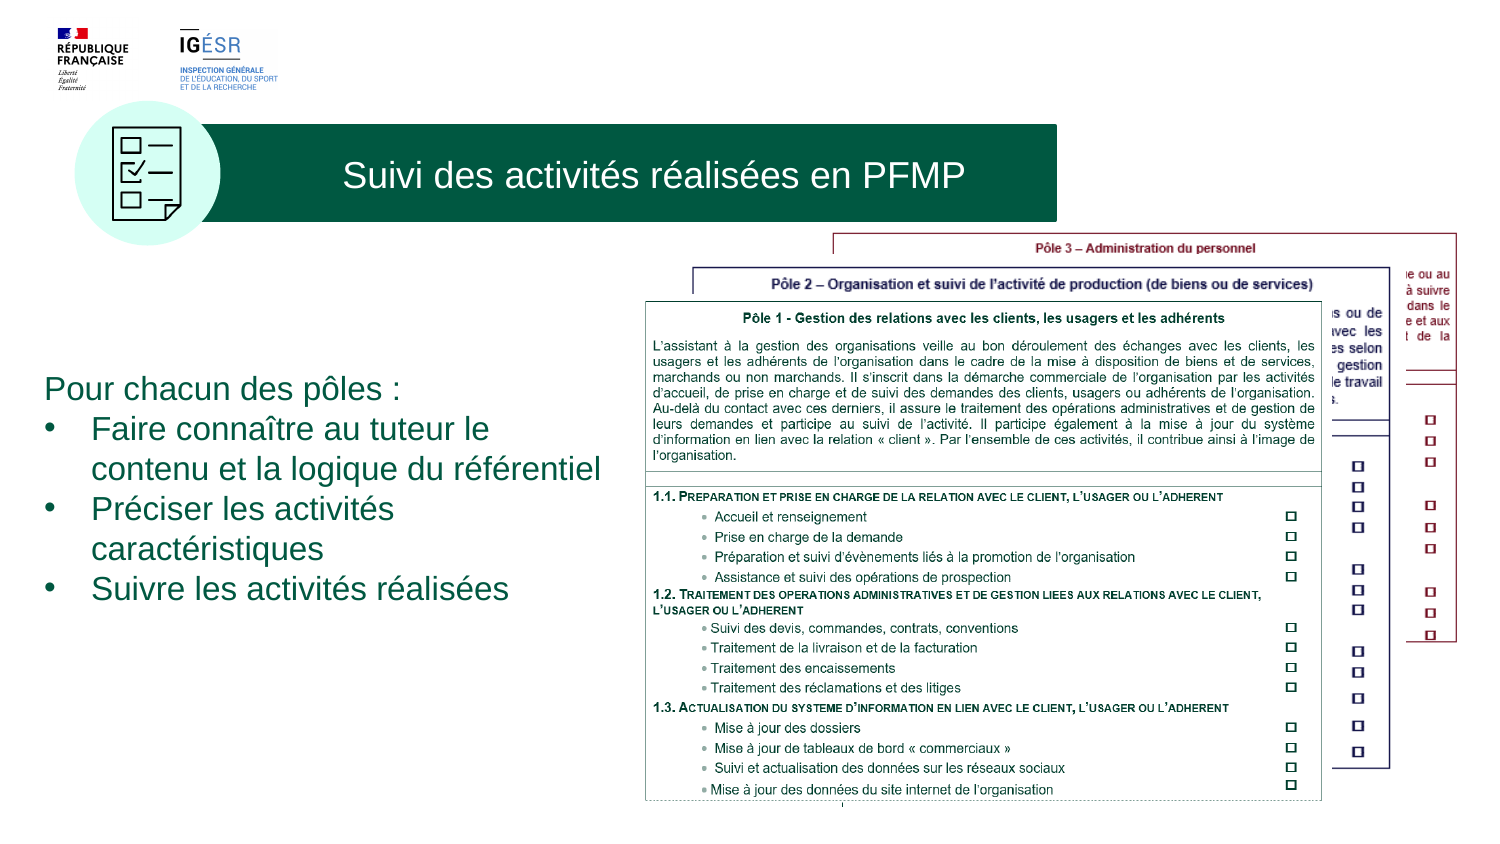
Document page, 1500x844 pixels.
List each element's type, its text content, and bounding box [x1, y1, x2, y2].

picture [47, 17, 139, 101]
text_box Pour chacun des pôles : Faire connaître au tuteur le contenu et la logique du référentiel Préciser les activités caractéristiques Suivre les activités réalisées [29, 359, 623, 615]
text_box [76, 102, 1056, 244]
picture [180, 29, 278, 90]
picture [635, 220, 1471, 808]
